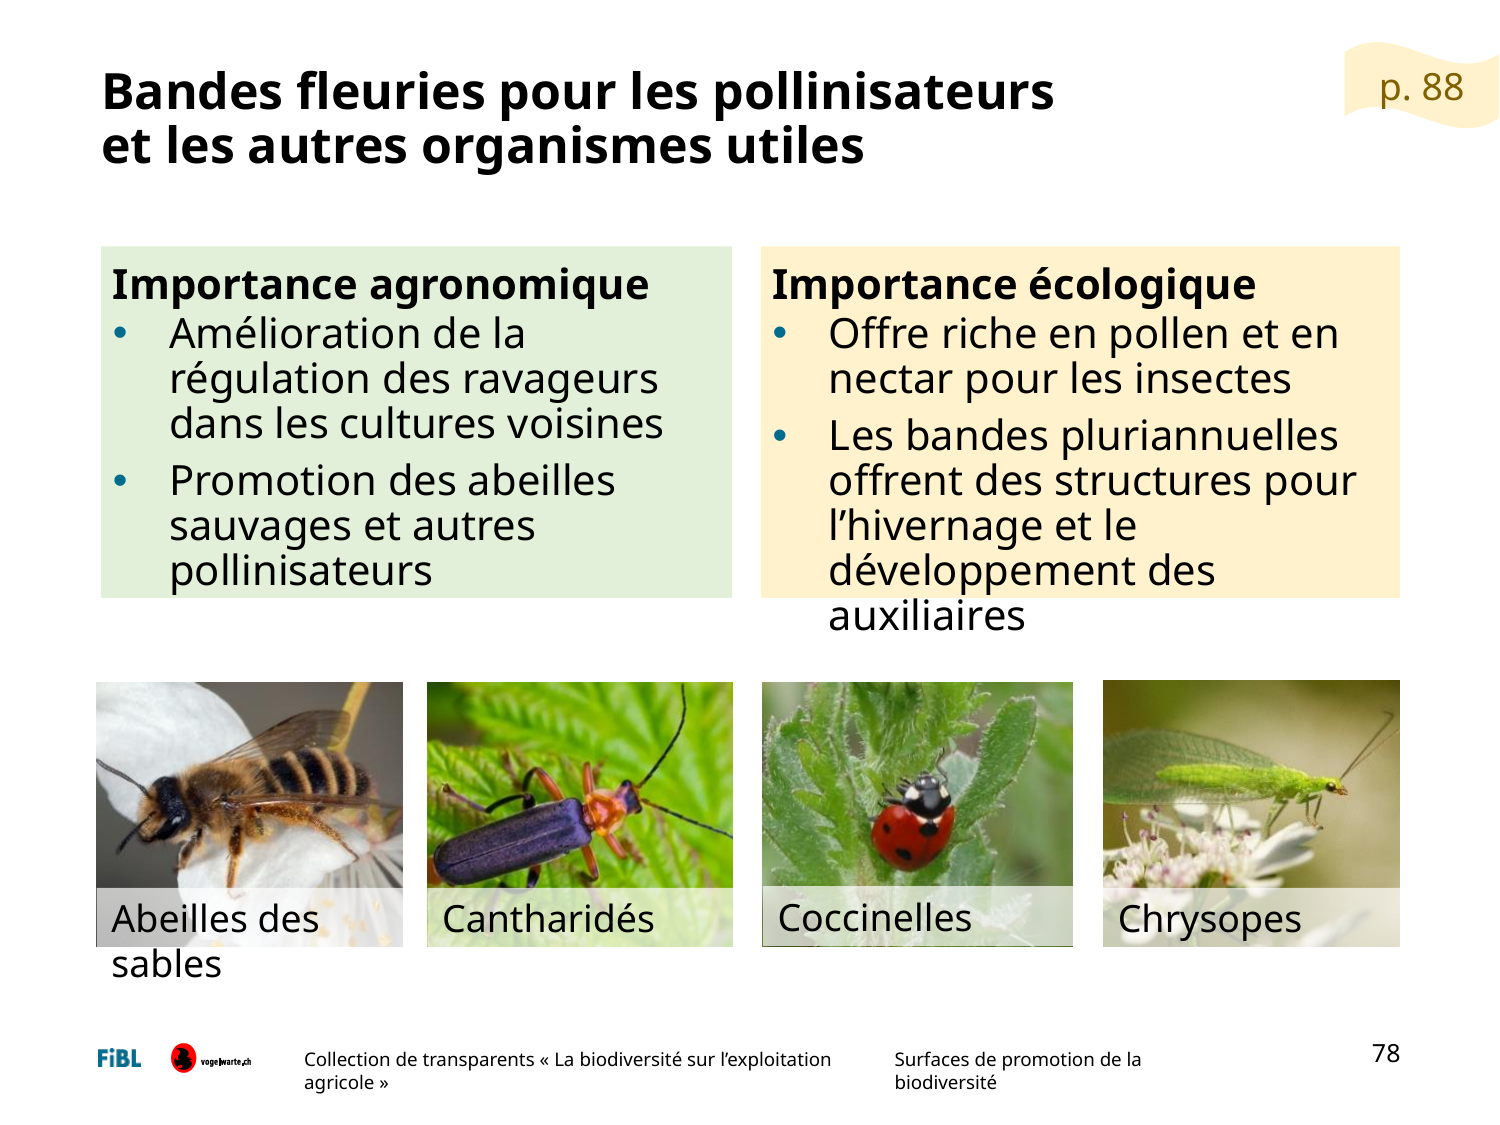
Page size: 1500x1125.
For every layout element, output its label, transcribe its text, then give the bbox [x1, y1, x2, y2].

picture [1103, 680, 1400, 947]
picture [427, 682, 733, 947]
text_box p. 88 [1342, 40, 1500, 131]
text_box Coccinelles [1073, 886, 1078, 946]
list Importance agronomique Amélioration de la régulation des ravageurs dans les cultures voisines Promotion des abeilles sauvages et autres pollinisateurs [101, 246, 733, 598]
slide_number 78 [1270, 1020, 1401, 1080]
text_box Bandes fleuries pour les pollinisateurs et les autres organismes utiles [101, 66, 1399, 170]
text_box Cantharidés [427, 887, 746, 948]
list Importance écologique Offre riche en pollen et en nectar pour les insectes Les bandes pluriannuelles offrent des structures pour l’hivernage et le développement des auxiliaires [760, 246, 1400, 598]
text_box Chrysopes [1103, 887, 1424, 948]
picture [96, 682, 403, 947]
picture [98, 1048, 141, 1067]
text_box Abeilles des sables [96, 887, 414, 993]
picture [762, 682, 1073, 947]
